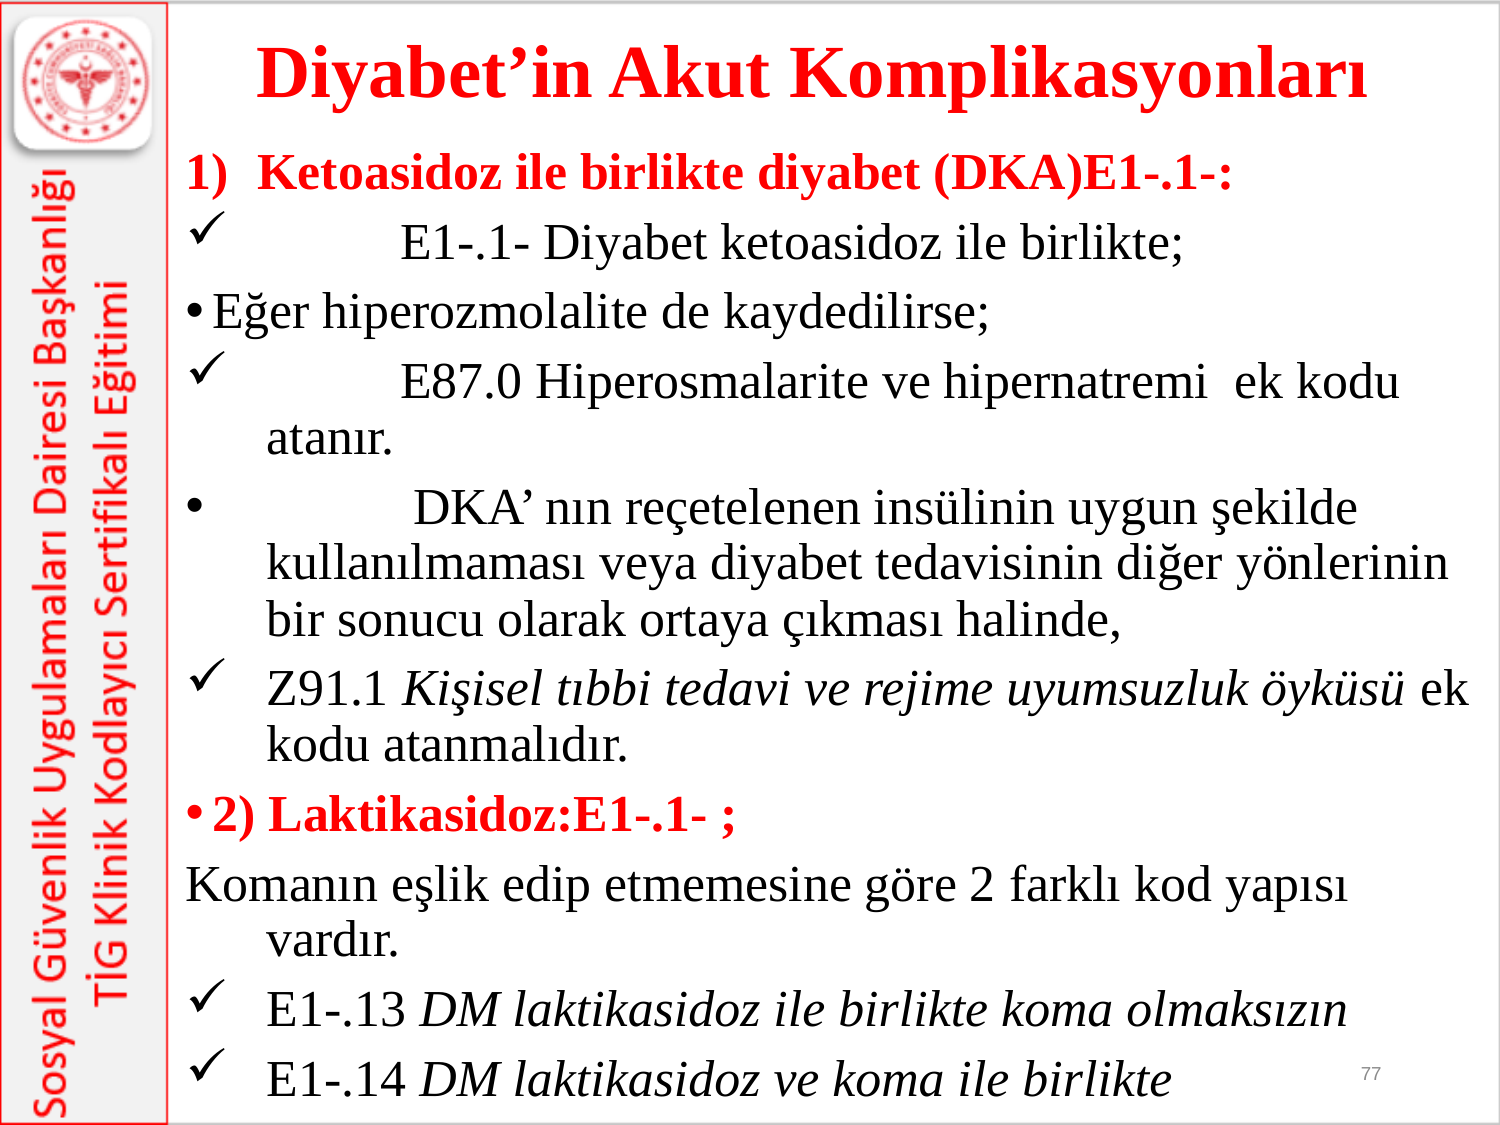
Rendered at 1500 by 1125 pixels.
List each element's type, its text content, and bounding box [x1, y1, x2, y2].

picture [0, 0, 1500, 1125]
title Diyabet’in Akut Komplikasyonları [170, 3, 1477, 137]
list Ketoasidoz ile birlikte diyabet (DKA)E1-.1-: E1-.1- Diyabet ketoasidoz ile birlikte; Eğer hiperozmolalite de kaydedilirse; E87.0 Hiperosmalarite ve hipernatremi ek kodu atanır. DKA’ nın reçetelenen insülinin uygun şekilde kullanılmaması veya diyabet tedavisinin diğer yönlerinin bir sonucu olarak ortaya çıkması halinde, Z91.1 Kişisel tıbbi tedavi ve rejime uyumsuzluk öyküsü ek kodu atanmalıdır. 2) Laktikasidoz:E1-.1- ; Komanın eşlik edip etmemesine göre 2 farklı kod yapısı vardır. E1-.13 DM laktikasidoz ile birlikte koma olmaksızın E1-.14 DM laktikasidoz ve koma ile birlikte [170, 137, 1500, 1125]
slide_number 77 [1059, 1042, 1397, 1103]
